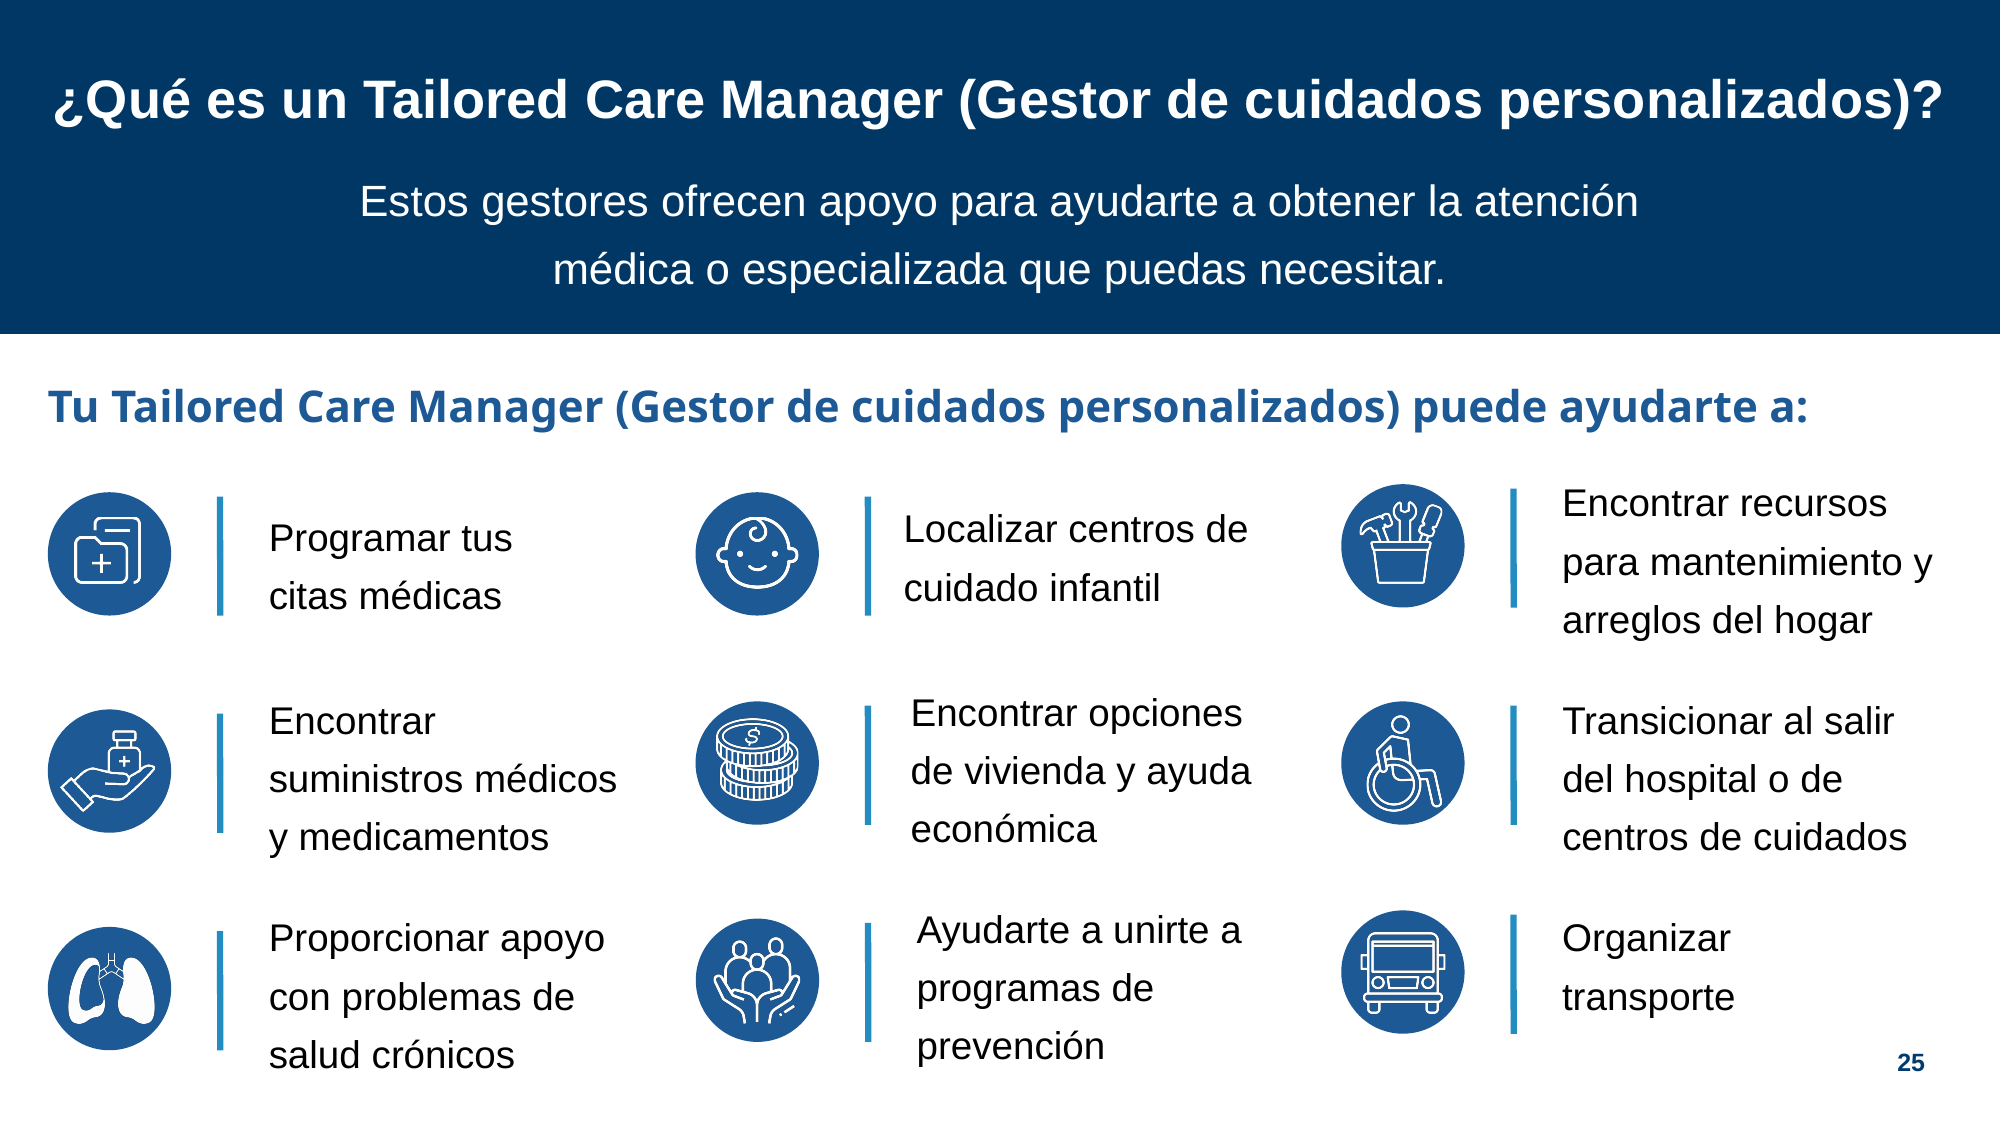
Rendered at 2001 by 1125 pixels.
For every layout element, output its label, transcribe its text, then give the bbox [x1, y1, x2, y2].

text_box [0, 0, 2000, 334]
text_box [47, 926, 172, 1051]
text_box Localizar centros de cuidado infantil [903, 492, 1311, 609]
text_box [695, 492, 819, 616]
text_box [695, 701, 819, 825]
text_box Tu Tailored Care Manager (Gestor de cuidados personalizados) puede ayudarte a: [47, 369, 1858, 432]
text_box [695, 918, 820, 1042]
text_box Organizar transporte [1562, 901, 1910, 1018]
text_box Programar tus citas médicas [268, 500, 558, 617]
text_box Encontrar opciones de vivienda y ayuda económica [910, 675, 1281, 909]
text_box Transicionar al salir del hospital o de centros de cuidados [1562, 683, 1957, 859]
text_box Proporcionar apoyo con problemas de salud crónicos [268, 901, 650, 1076]
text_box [47, 709, 172, 833]
text_box Encontrar suministros médicos y medicamentos [268, 683, 666, 859]
text_box Encontrar recursos para mantenimiento y arreglos del hogar [1562, 466, 1953, 641]
text_box Ayudarte a unirte a programas de prevención [916, 892, 1265, 1068]
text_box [1341, 484, 1465, 608]
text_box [1341, 910, 1465, 1034]
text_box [47, 492, 172, 616]
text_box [1341, 701, 1465, 825]
